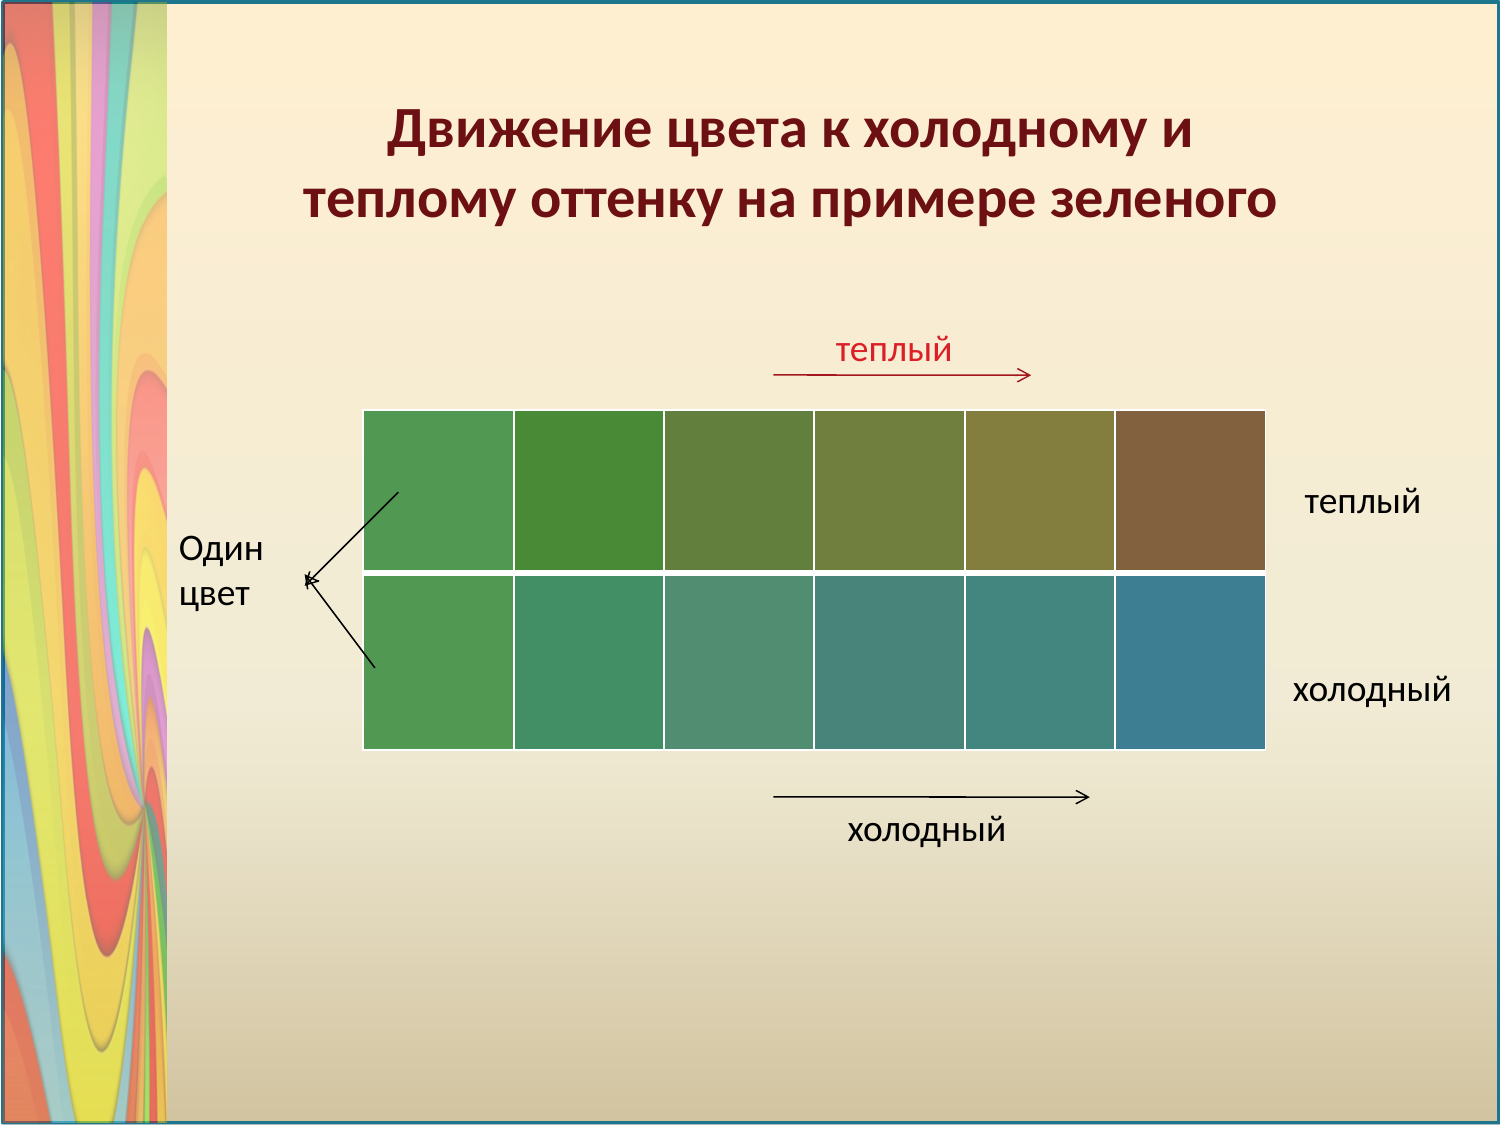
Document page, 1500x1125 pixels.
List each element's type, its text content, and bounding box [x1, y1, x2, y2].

picture [0, 0, 1500, 1125]
table_header [815, 411, 964, 570]
table_cell [966, 576, 1114, 749]
table_cell [1116, 576, 1265, 749]
text_box Движение цвета к холодному и теплому оттенку на примере зеленого [281, 81, 1301, 237]
text_box холодный [832, 807, 1022, 857]
table_cell [815, 576, 964, 749]
table_cell [515, 576, 663, 749]
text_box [292, 585, 387, 657]
text_box теплый [821, 316, 968, 373]
table_header [364, 411, 513, 570]
table_header [515, 411, 663, 570]
table_cell [665, 576, 813, 749]
table_header [966, 411, 1114, 570]
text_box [304, 491, 399, 587]
text_box холодный [1278, 656, 1467, 716]
text_box теплый [1289, 468, 1437, 529]
table_cell [364, 576, 513, 749]
table_header [665, 411, 813, 570]
text_box Один цвет [164, 515, 297, 621]
table_header [1116, 411, 1265, 570]
